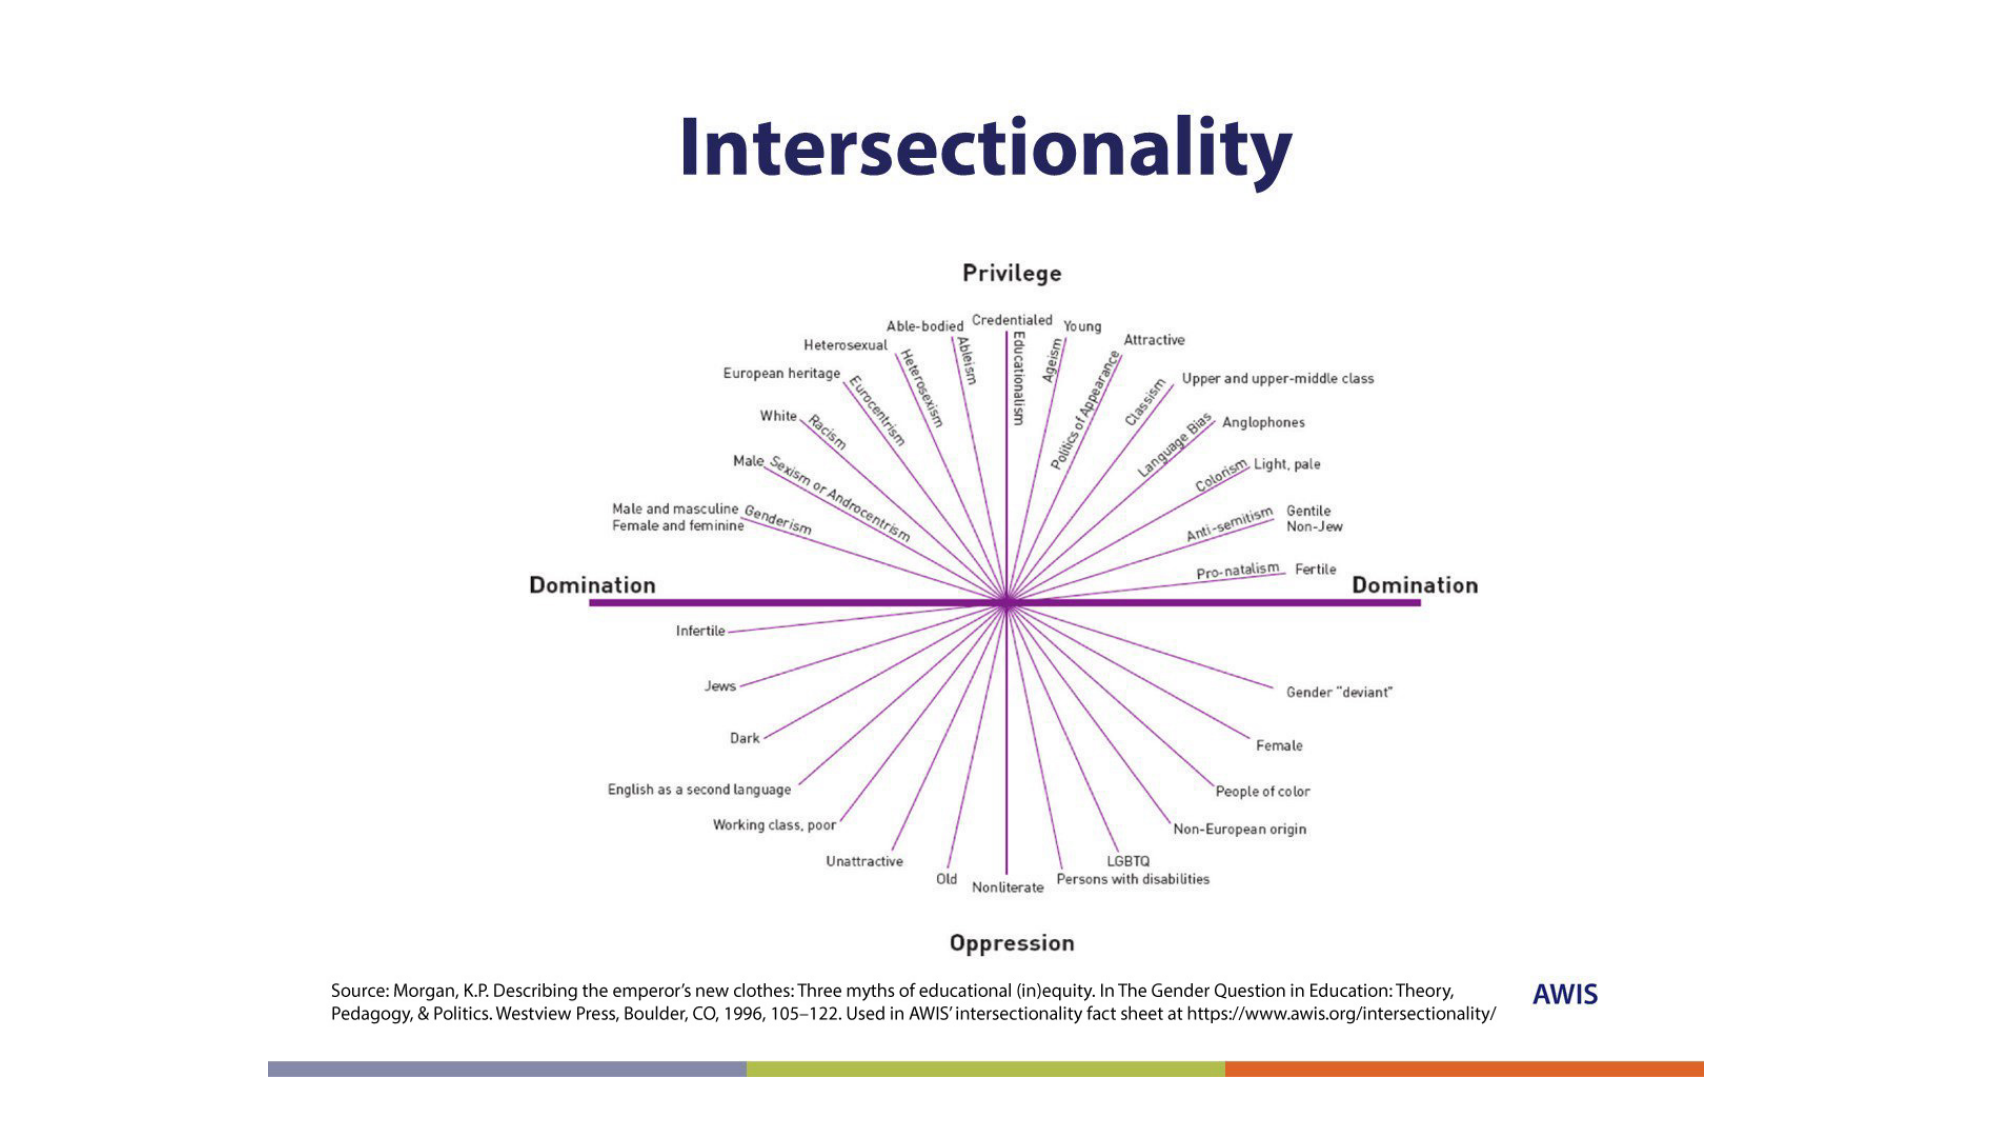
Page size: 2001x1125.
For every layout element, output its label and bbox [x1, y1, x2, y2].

picture [268, 0, 1704, 1077]
